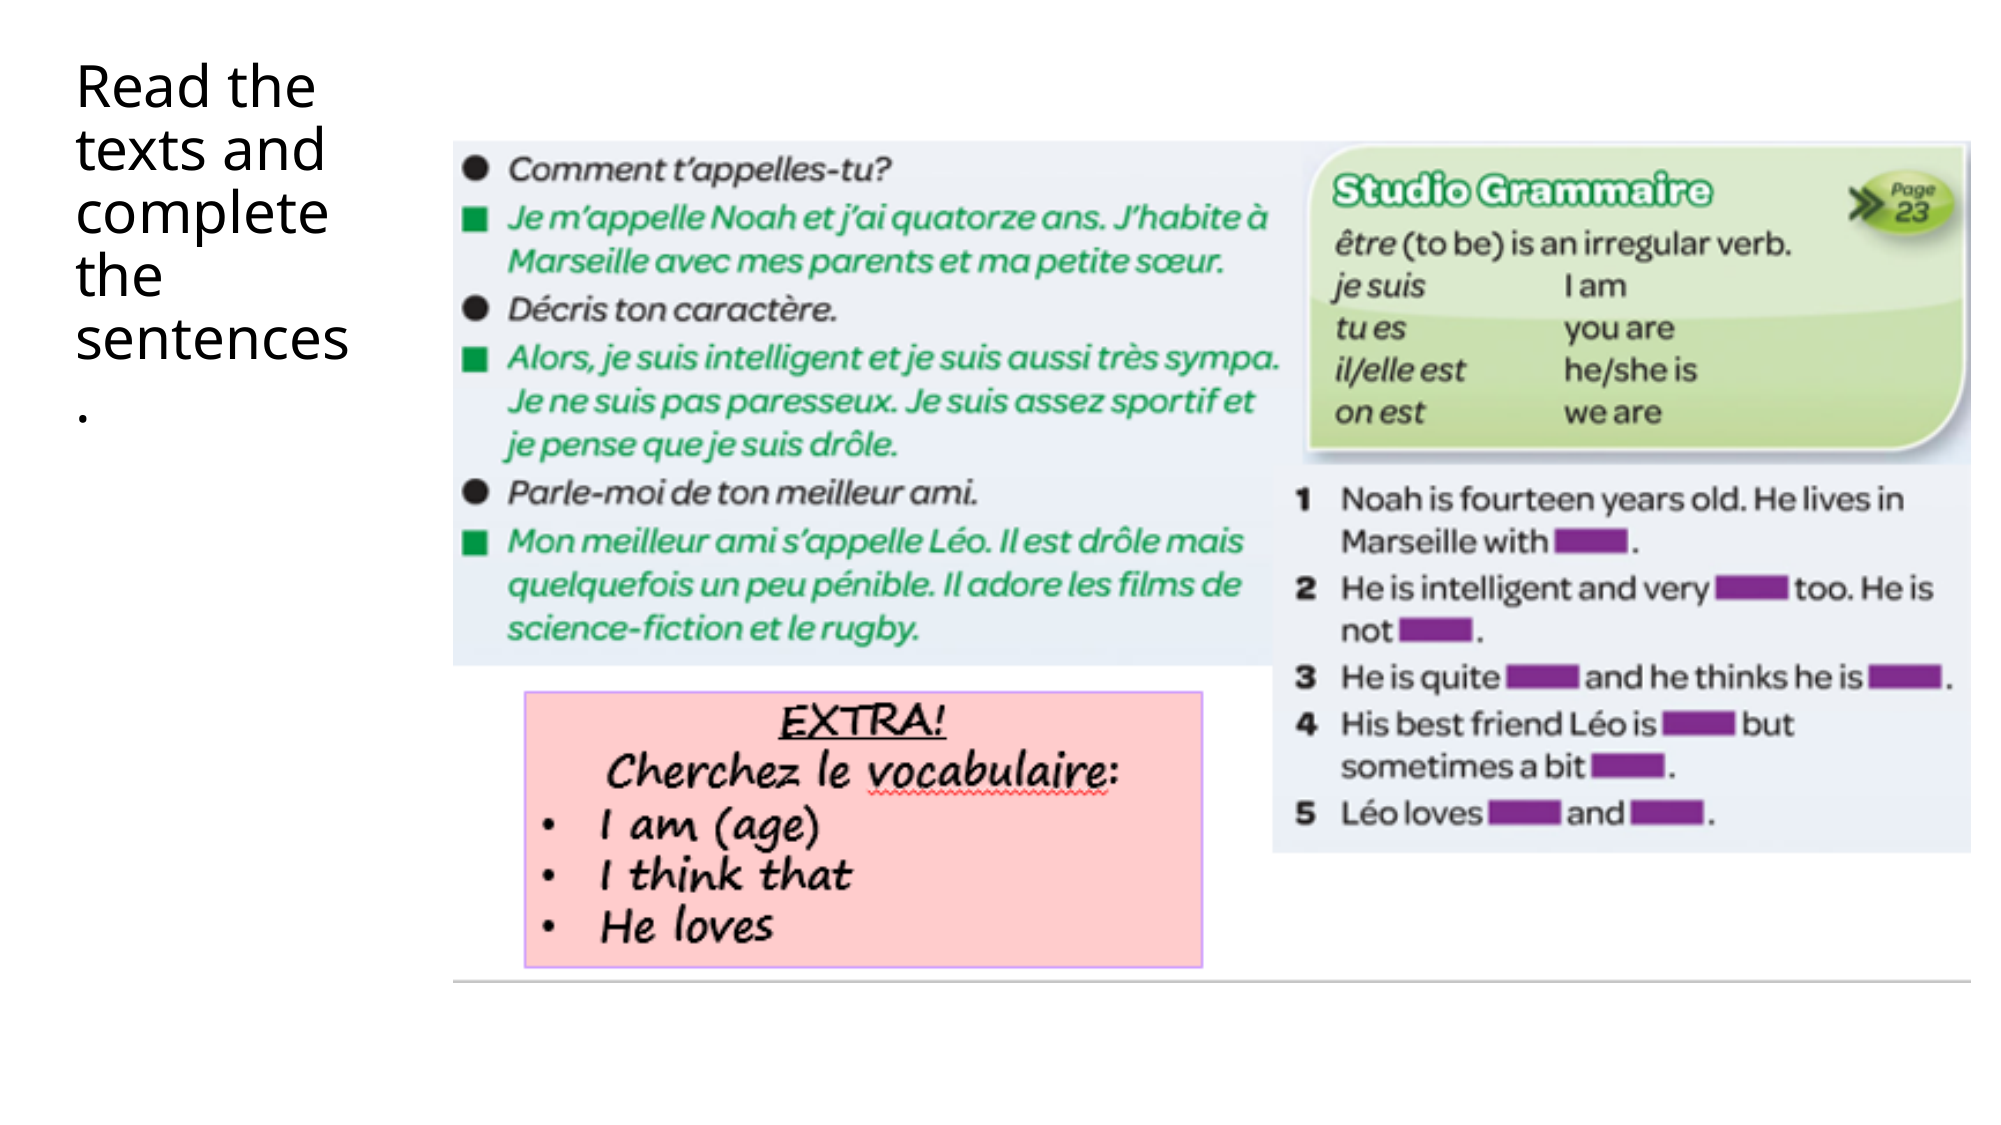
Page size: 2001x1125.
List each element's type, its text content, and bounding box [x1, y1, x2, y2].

picture [453, 137, 1971, 983]
title Read the texts and complete the sentences. [60, 137, 377, 355]
